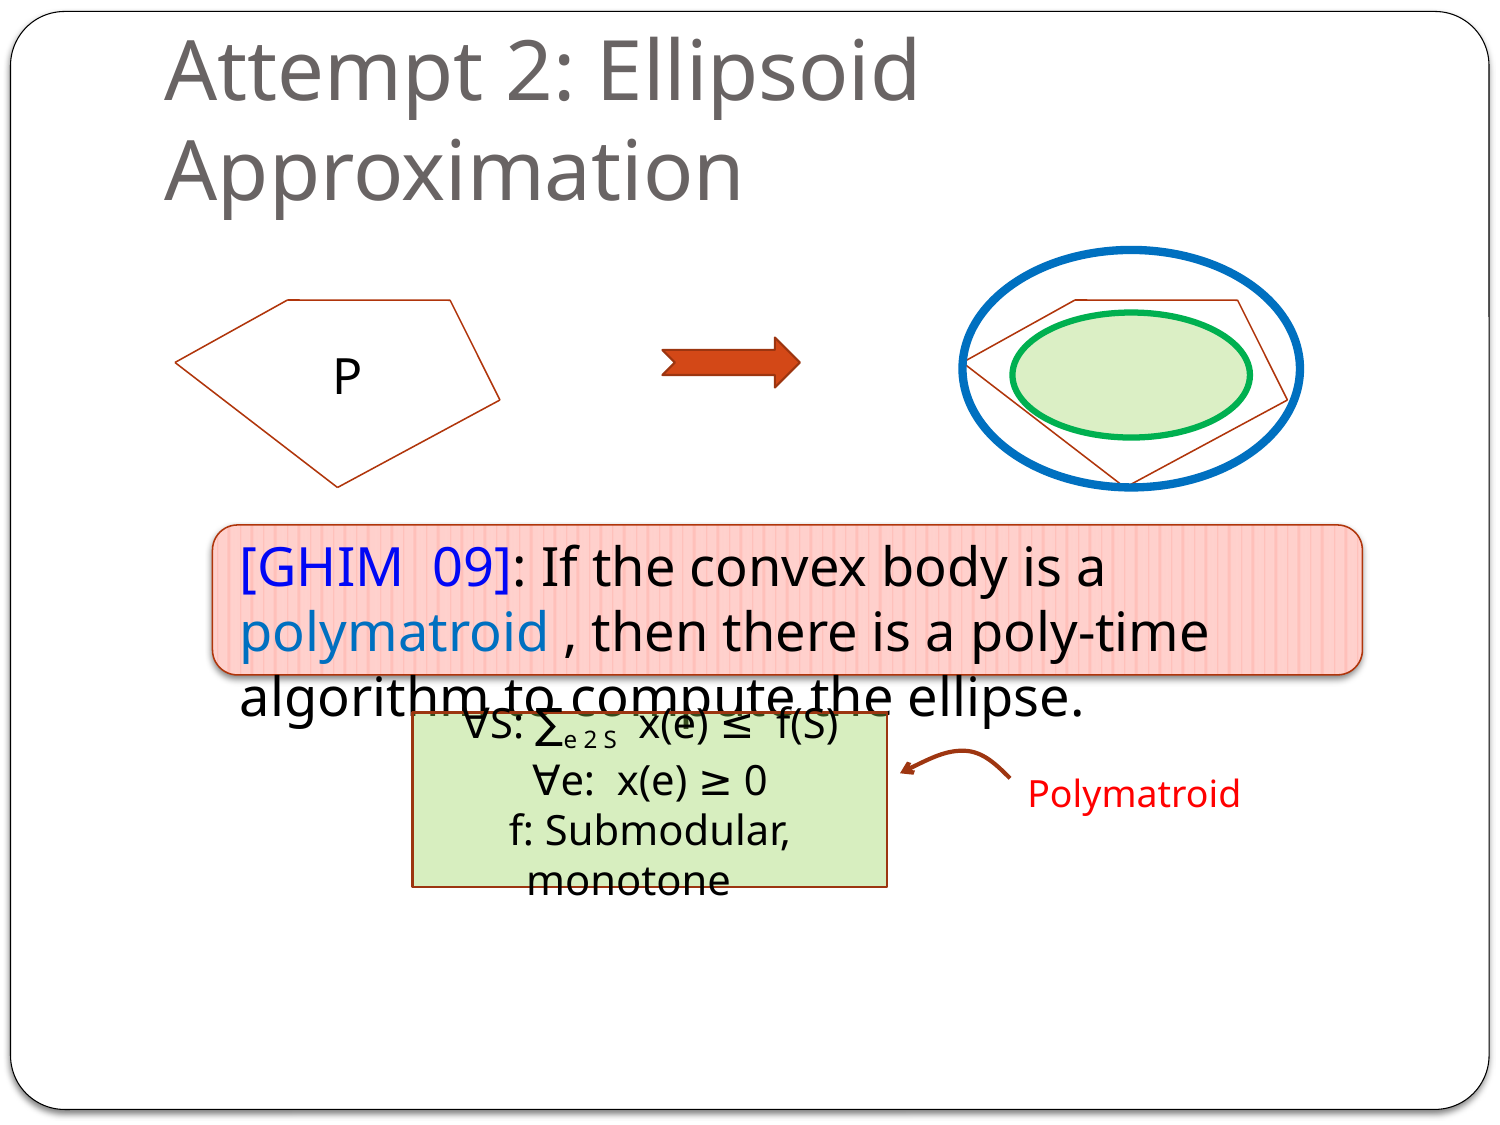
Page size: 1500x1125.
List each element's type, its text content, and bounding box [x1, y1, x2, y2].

title Attempt 2: Ellipsoid Approximation [150, 45, 1425, 233]
text_box [900, 749, 1011, 779]
text_box [994, 248, 1269, 298]
text_box [1293, 332, 1302, 406]
text_box Polymatroid [1012, 762, 1300, 823]
text_box [661, 336, 801, 389]
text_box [174, 299, 501, 488]
text_box ∀S: ∑e 2 S x(e) ≤ f(S) ∀e: x(e) ≥ 0 f: Submodular, monotone [411, 711, 888, 888]
text_box [211, 527, 225, 673]
text_box [GHIM 09]: If the convex body is a polymatroid , then there is a poly-time algorithm to compute the ellipse. [225, 524, 1388, 735]
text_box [962, 299, 1288, 488]
